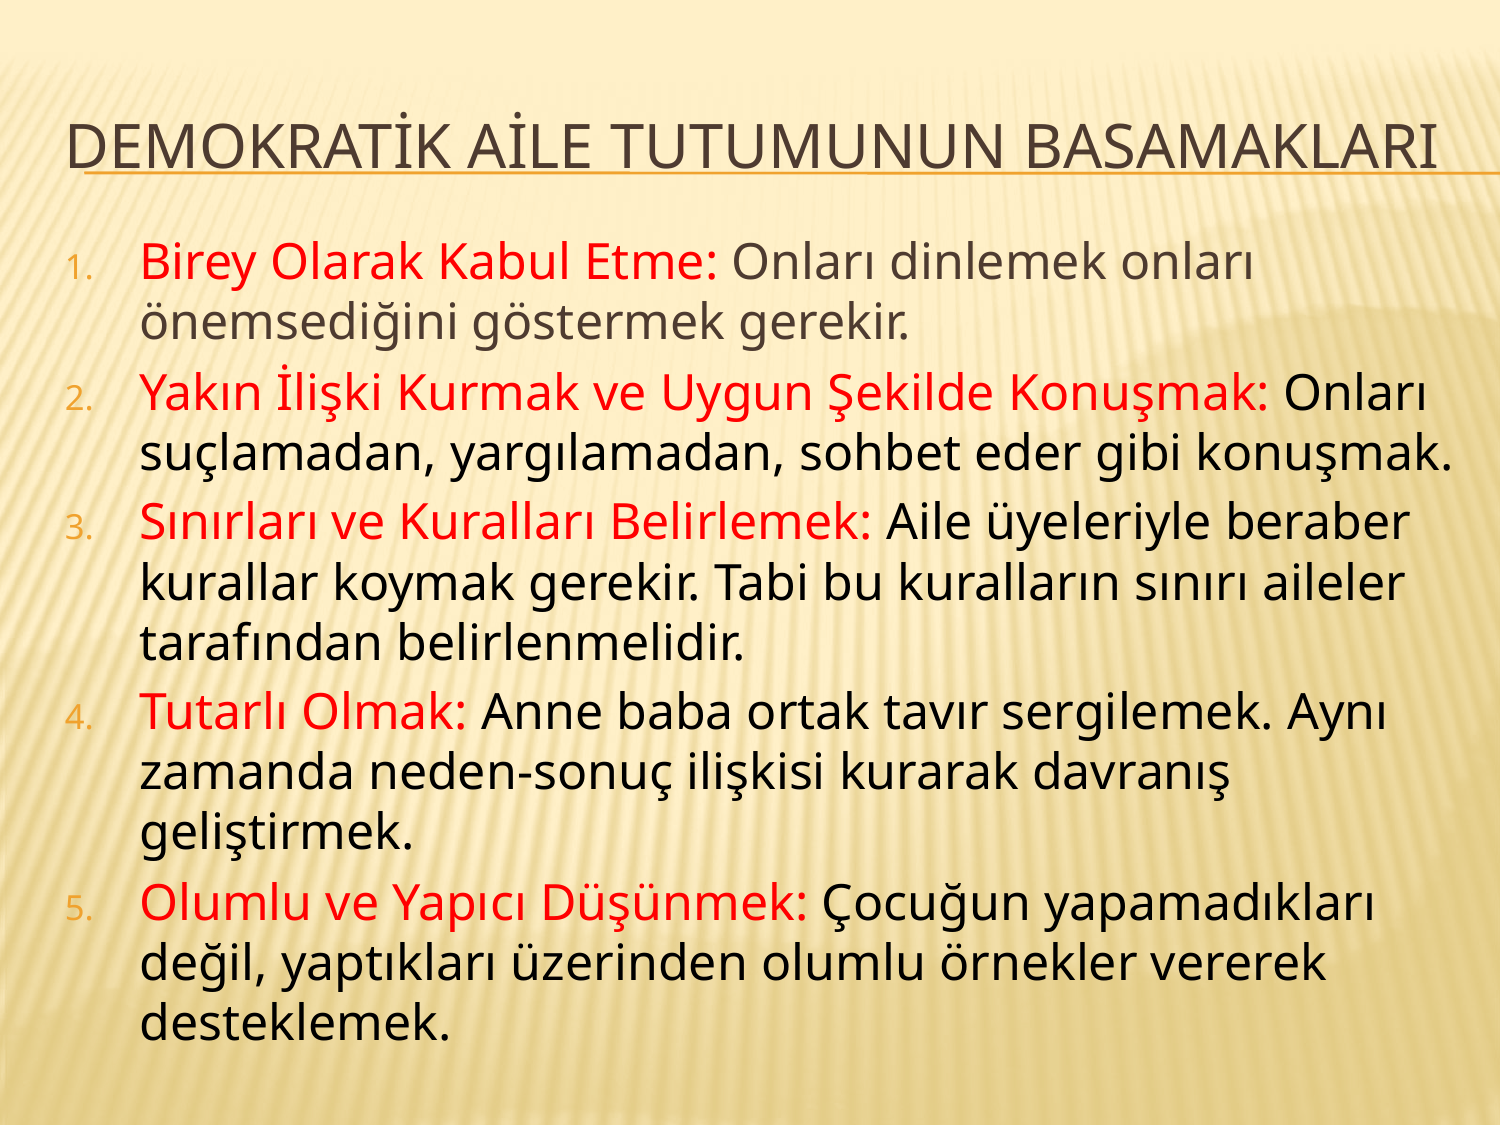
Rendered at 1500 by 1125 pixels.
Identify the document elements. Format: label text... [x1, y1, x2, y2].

list Birey Olarak Kabul Etme: Onları dinlemek onları önemsediğini göstermek gerekir. Yakın İlişki Kurmak ve Uygun Şekilde Konuşmak: Onları suçlamadan, yargılamadan, sohbet eder gibi konuşmak. Sınırları ve Kuralları Belirlemek: Aile üyeleriyle beraber kurallar koymak gerekir. Tabi bu kuralların sınırı aileler tarafından belirlenmelidir. Tutarlı Olmak: Anne baba ortak tavır sergilemek. Aynı zamanda neden-sonuç ilişkisi kurarak davranış geliştirmek. Olumlu ve Yapıcı Düşünmek: Çocuğun yapamadıkları değil, yaptıkları üzerinden olumlu örnekler vererek desteklemek. [50, 222, 1475, 1125]
title DEMOKRATİK AİLE TUTUMUNUN BASAMAKLARI [50, 75, 1475, 213]
